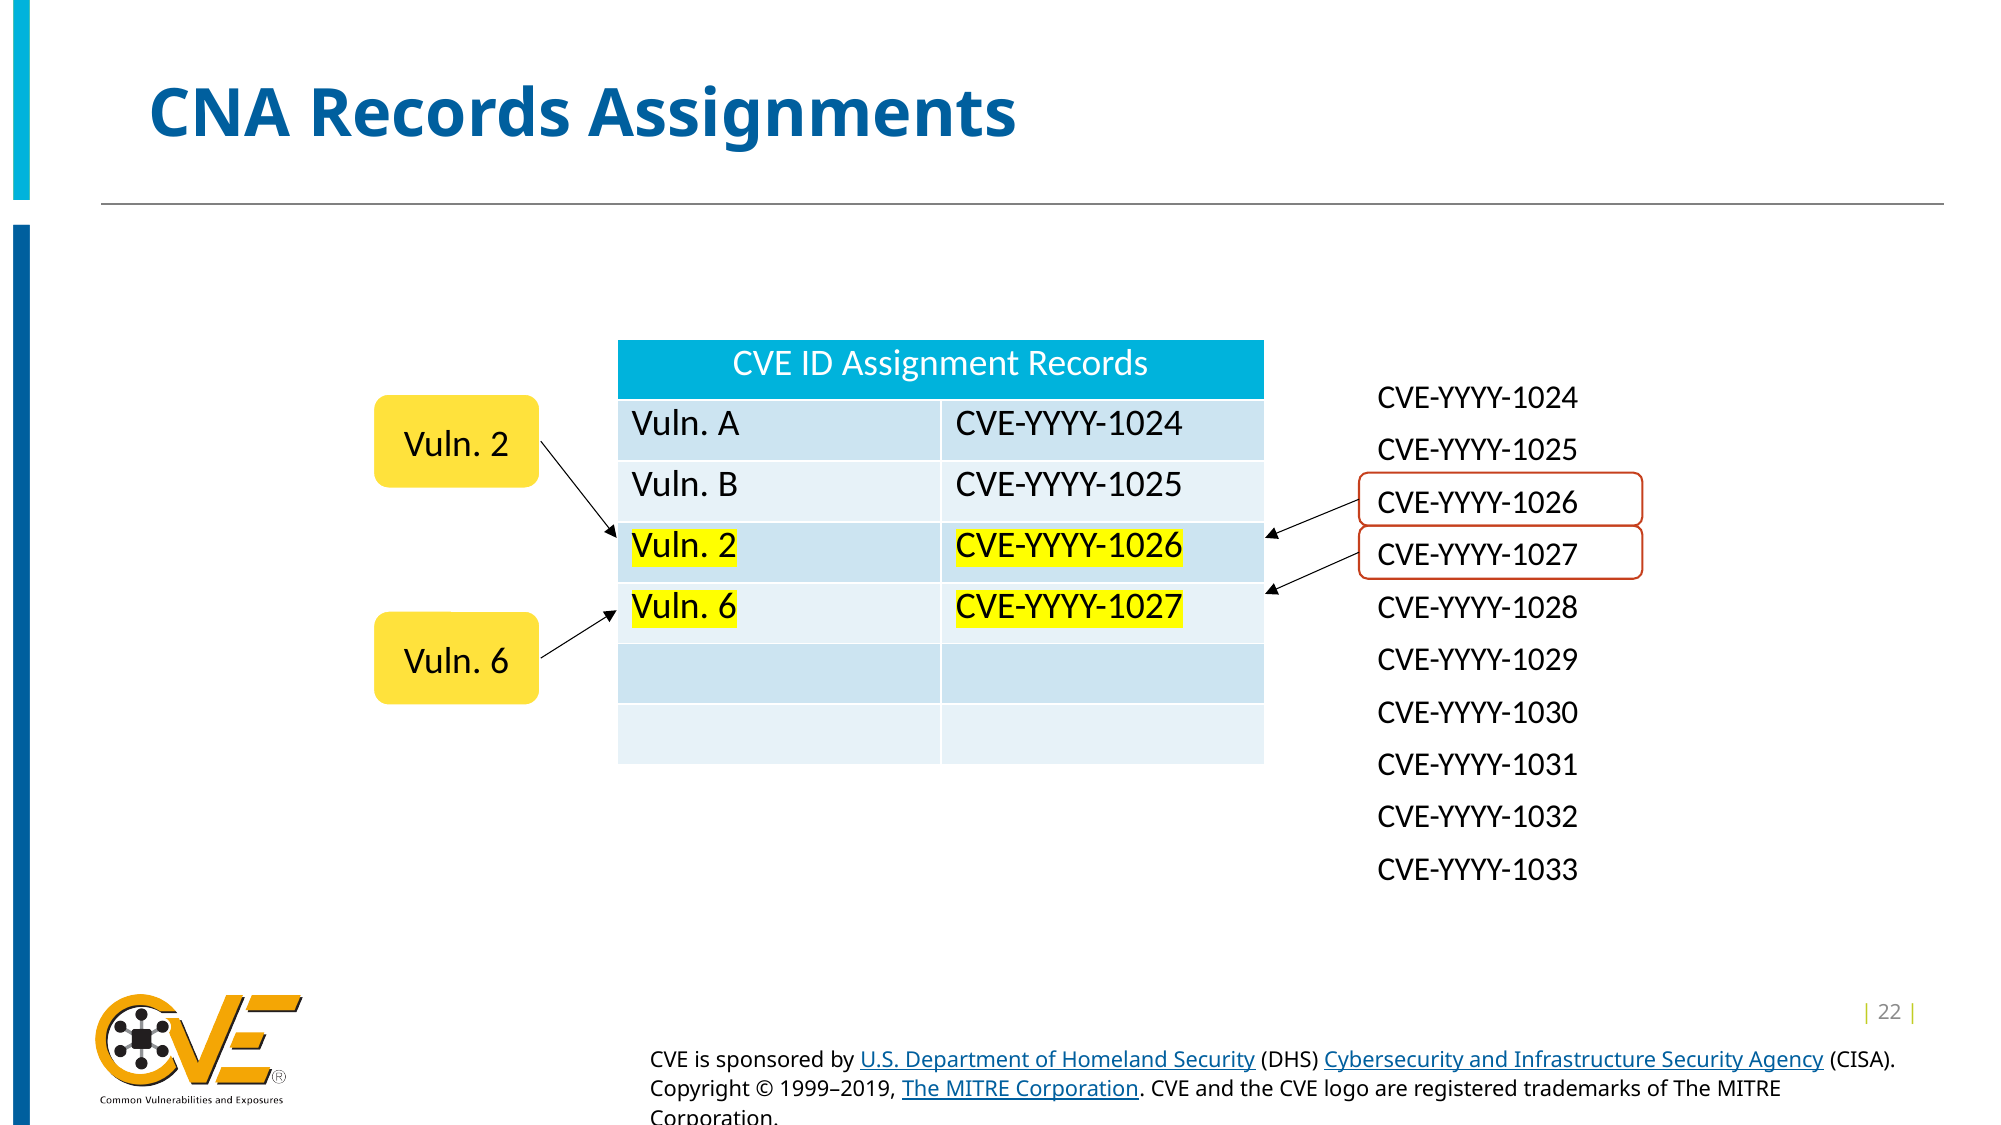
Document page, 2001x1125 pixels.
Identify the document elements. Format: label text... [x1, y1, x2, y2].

text_box Vuln. 2 [370, 391, 543, 491]
table_cell [942, 705, 1264, 764]
picture [95, 994, 303, 1106]
table_header CVE ID Assignment Records [618, 340, 1264, 399]
text_box CVE-YYYY-1024 CVE-YYYY-1025 CVE-YYYY-1026 CVE-YYYY-1027 CVE-YYYY-1028 CVE-YYYY-1029 CVE-YYYY-1030 CVE-YYYY-1031 CVE-YYYY-1032 CVE-YYYY-1033 [1362, 367, 1594, 472]
table_cell Vuln. 6 [618, 584, 940, 643]
table_cell Vuln. A [618, 401, 940, 460]
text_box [540, 441, 617, 538]
table_cell Vuln. 2 [618, 523, 940, 582]
table_cell CVE-YYYY-1027 [942, 584, 1264, 643]
table_cell Vuln. B [618, 462, 940, 521]
text_box [1357, 471, 1644, 525]
title CNA Records Assignments [133, 45, 1664, 188]
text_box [1264, 499, 1360, 538]
table_cell [618, 644, 940, 703]
table_cell CVE-YYYY-1024 [942, 401, 1264, 460]
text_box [1264, 552, 1360, 594]
table_cell CVE-YYYY-1026 [942, 523, 1264, 582]
text_box CVE-YYYY-1024 CVE-YYYY-1025 CVE-YYYY-1026 CVE-YYYY-1027 CVE-YYYY-1028 CVE-YYYY-1029 CVE-YYYY-1030 CVE-YYYY-1031 CVE-YYYY-1032 CVE-YYYY-1033 [1362, 579, 1594, 895]
text_box [1357, 524, 1644, 580]
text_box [540, 610, 617, 659]
slide_number | 22 | [1824, 1004, 1934, 1035]
text_box Vuln. 6 [370, 608, 543, 708]
table_cell CVE-YYYY-1025 [942, 462, 1264, 521]
table_cell [942, 644, 1264, 703]
table_cell [618, 705, 940, 764]
